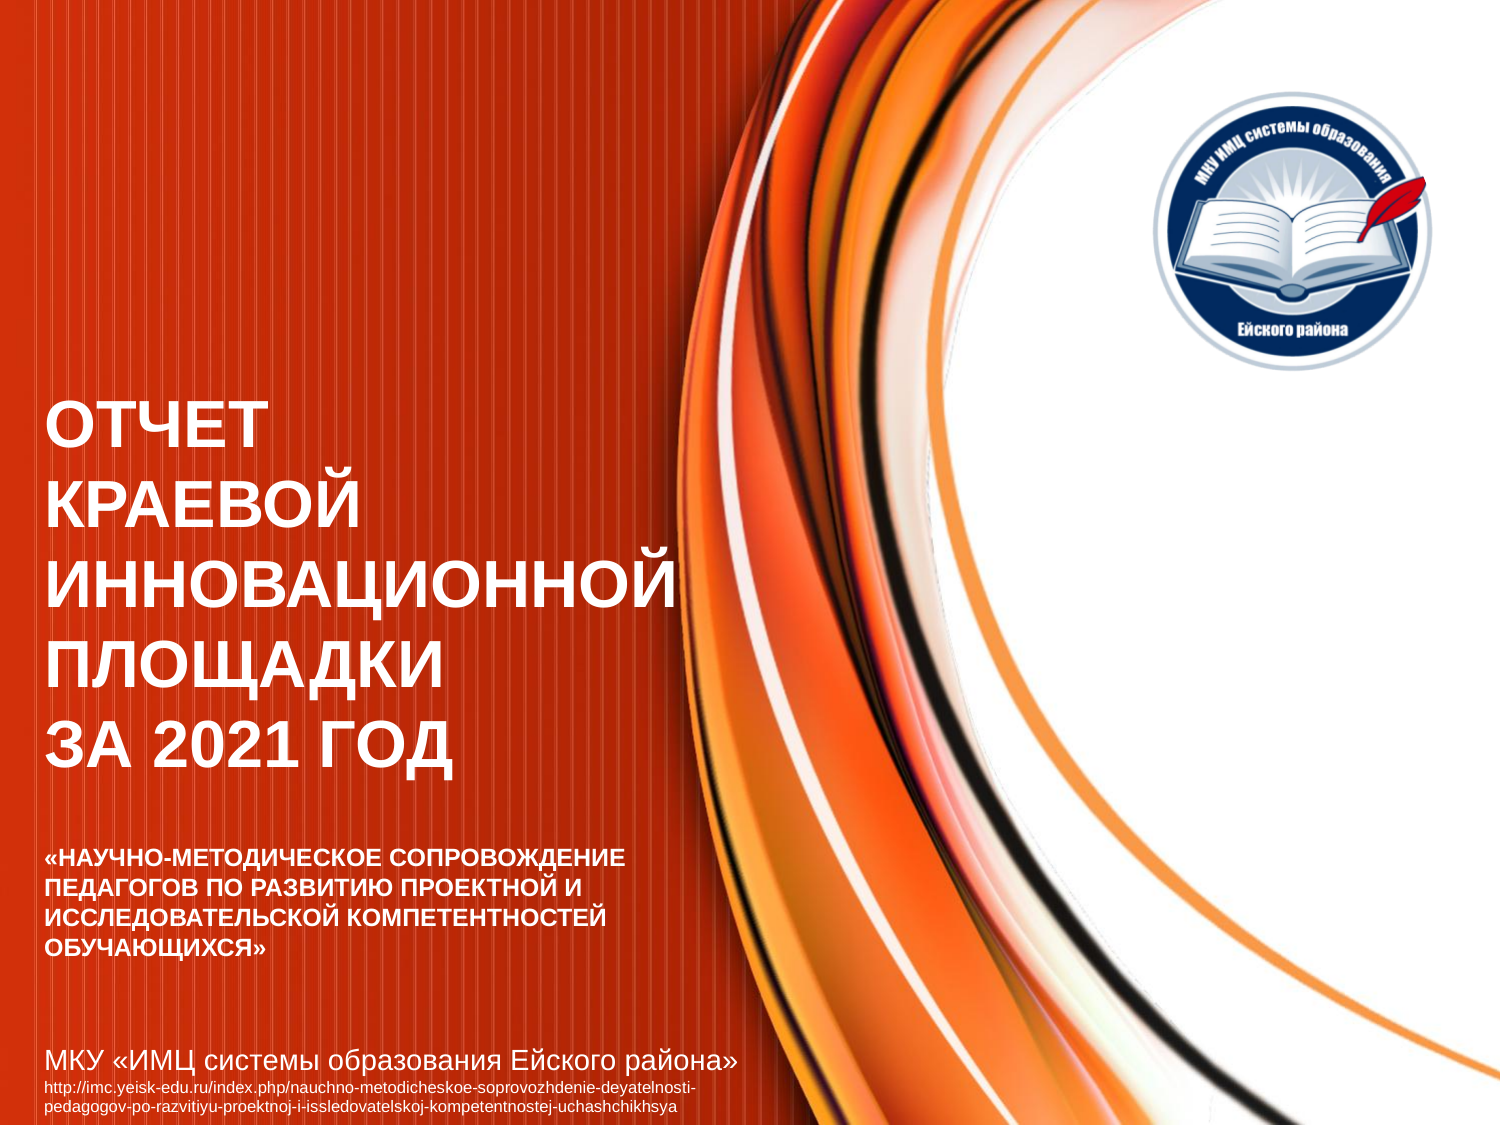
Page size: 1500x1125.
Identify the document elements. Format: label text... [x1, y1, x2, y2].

text_box ОТЧЕТ КРАЕВОЙ ИННОВАЦИОННОЙ ПЛОЩАДКИ ЗА 2021 ГОД [29, 373, 815, 788]
picture [0, 0, 1500, 1125]
text_box «НАУЧНО-МЕТОДИЧЕСКОЕ СОПРОВОЖДЕНИЕ ПЕДАГОГОВ ПО РАЗВИТИЮ ПРОЕКТНОЙ И ИССЛЕДОВАТЕЛЬСКОЙ КОМПЕТЕНТНОСТЕЙ ОБУЧАЮЩИХСЯ» [29, 834, 721, 999]
text_box МКУ «ИМЦ системы образования Ейского района» http://imc.yeisk-edu.ru/index.php/nauchno-metodicheskoe-soprovozhdenie-deyatelnosti-pedagogov-po-razvitiyu-proektnoj-i-issledovatelskoj-kompetentnostej-uchashchikhsya [29, 1034, 792, 1124]
